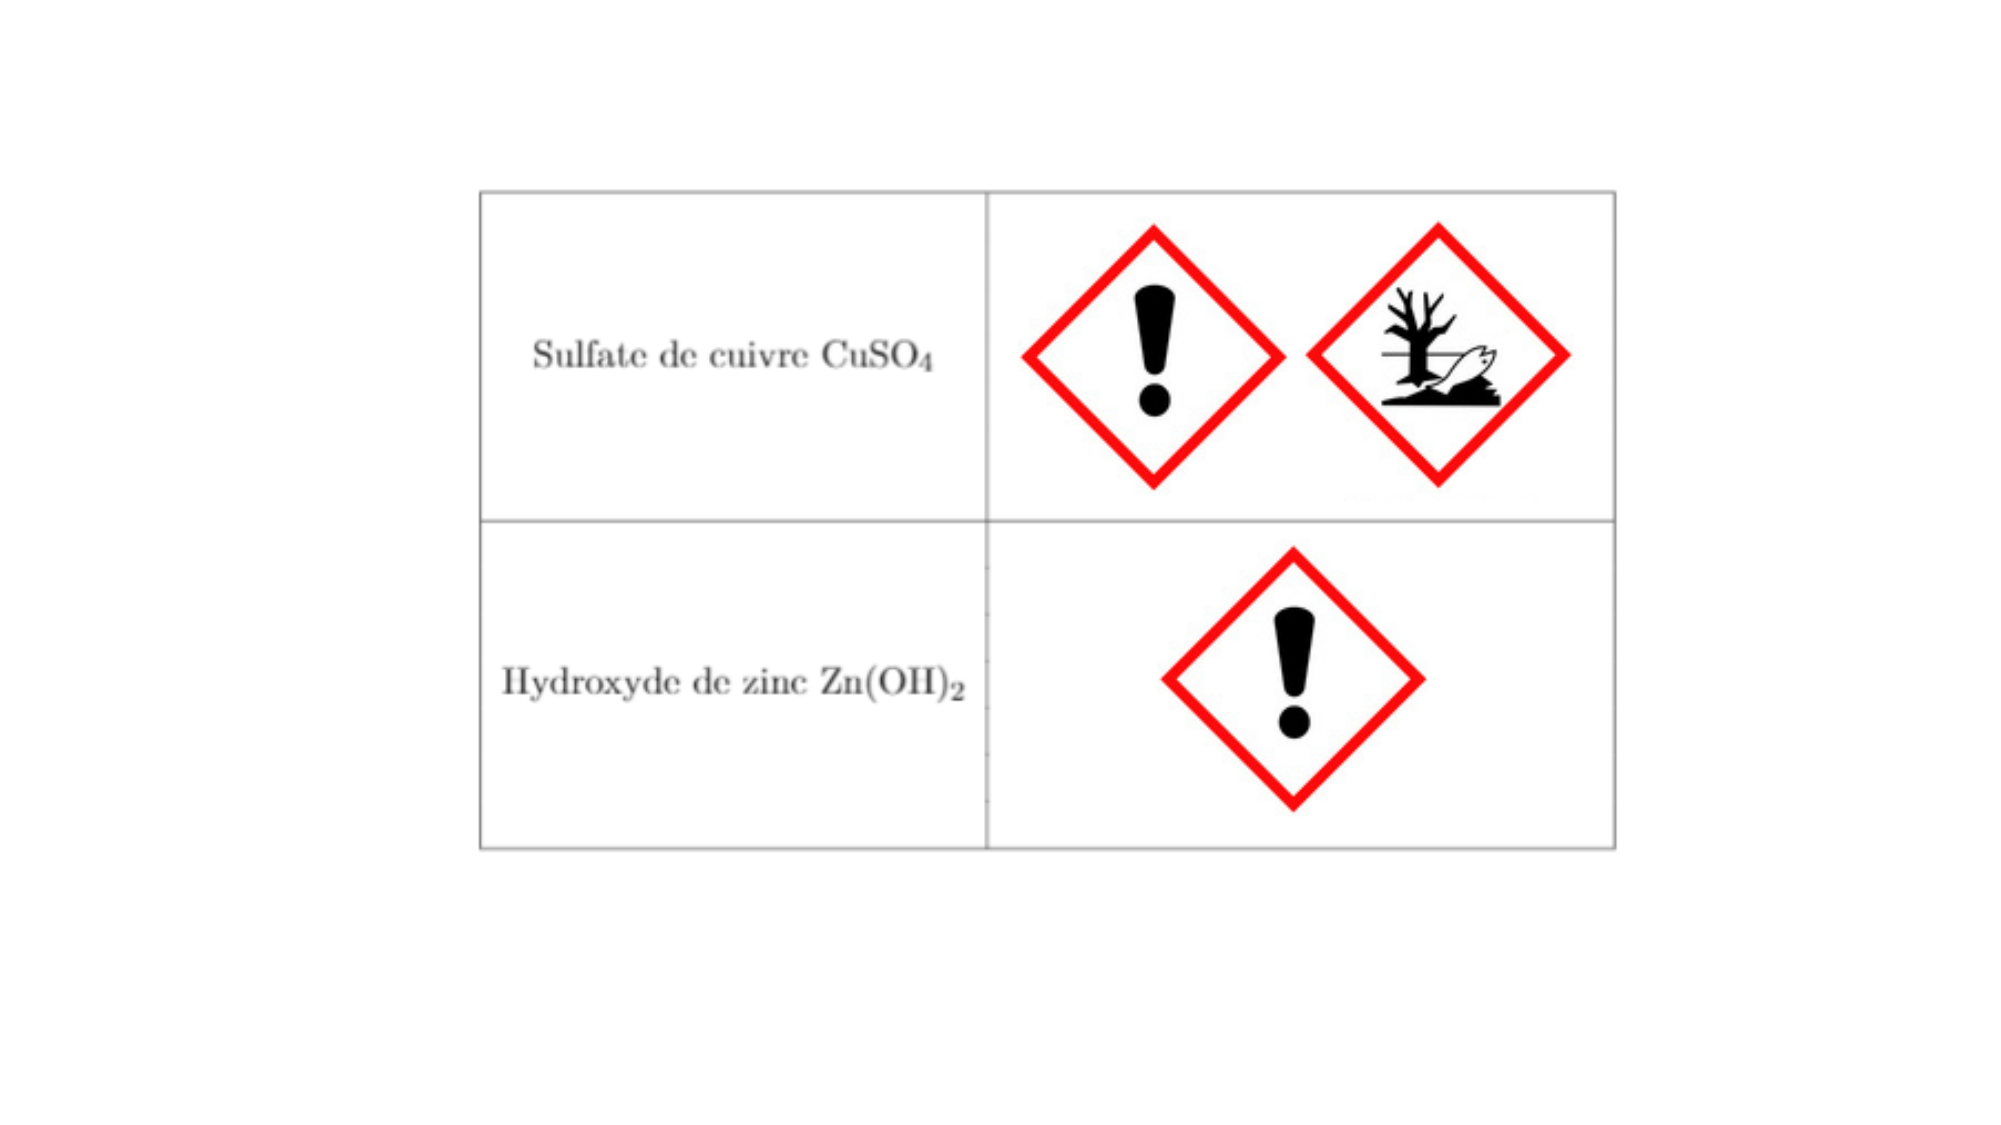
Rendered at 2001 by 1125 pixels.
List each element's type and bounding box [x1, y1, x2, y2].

picture [472, 186, 1626, 859]
